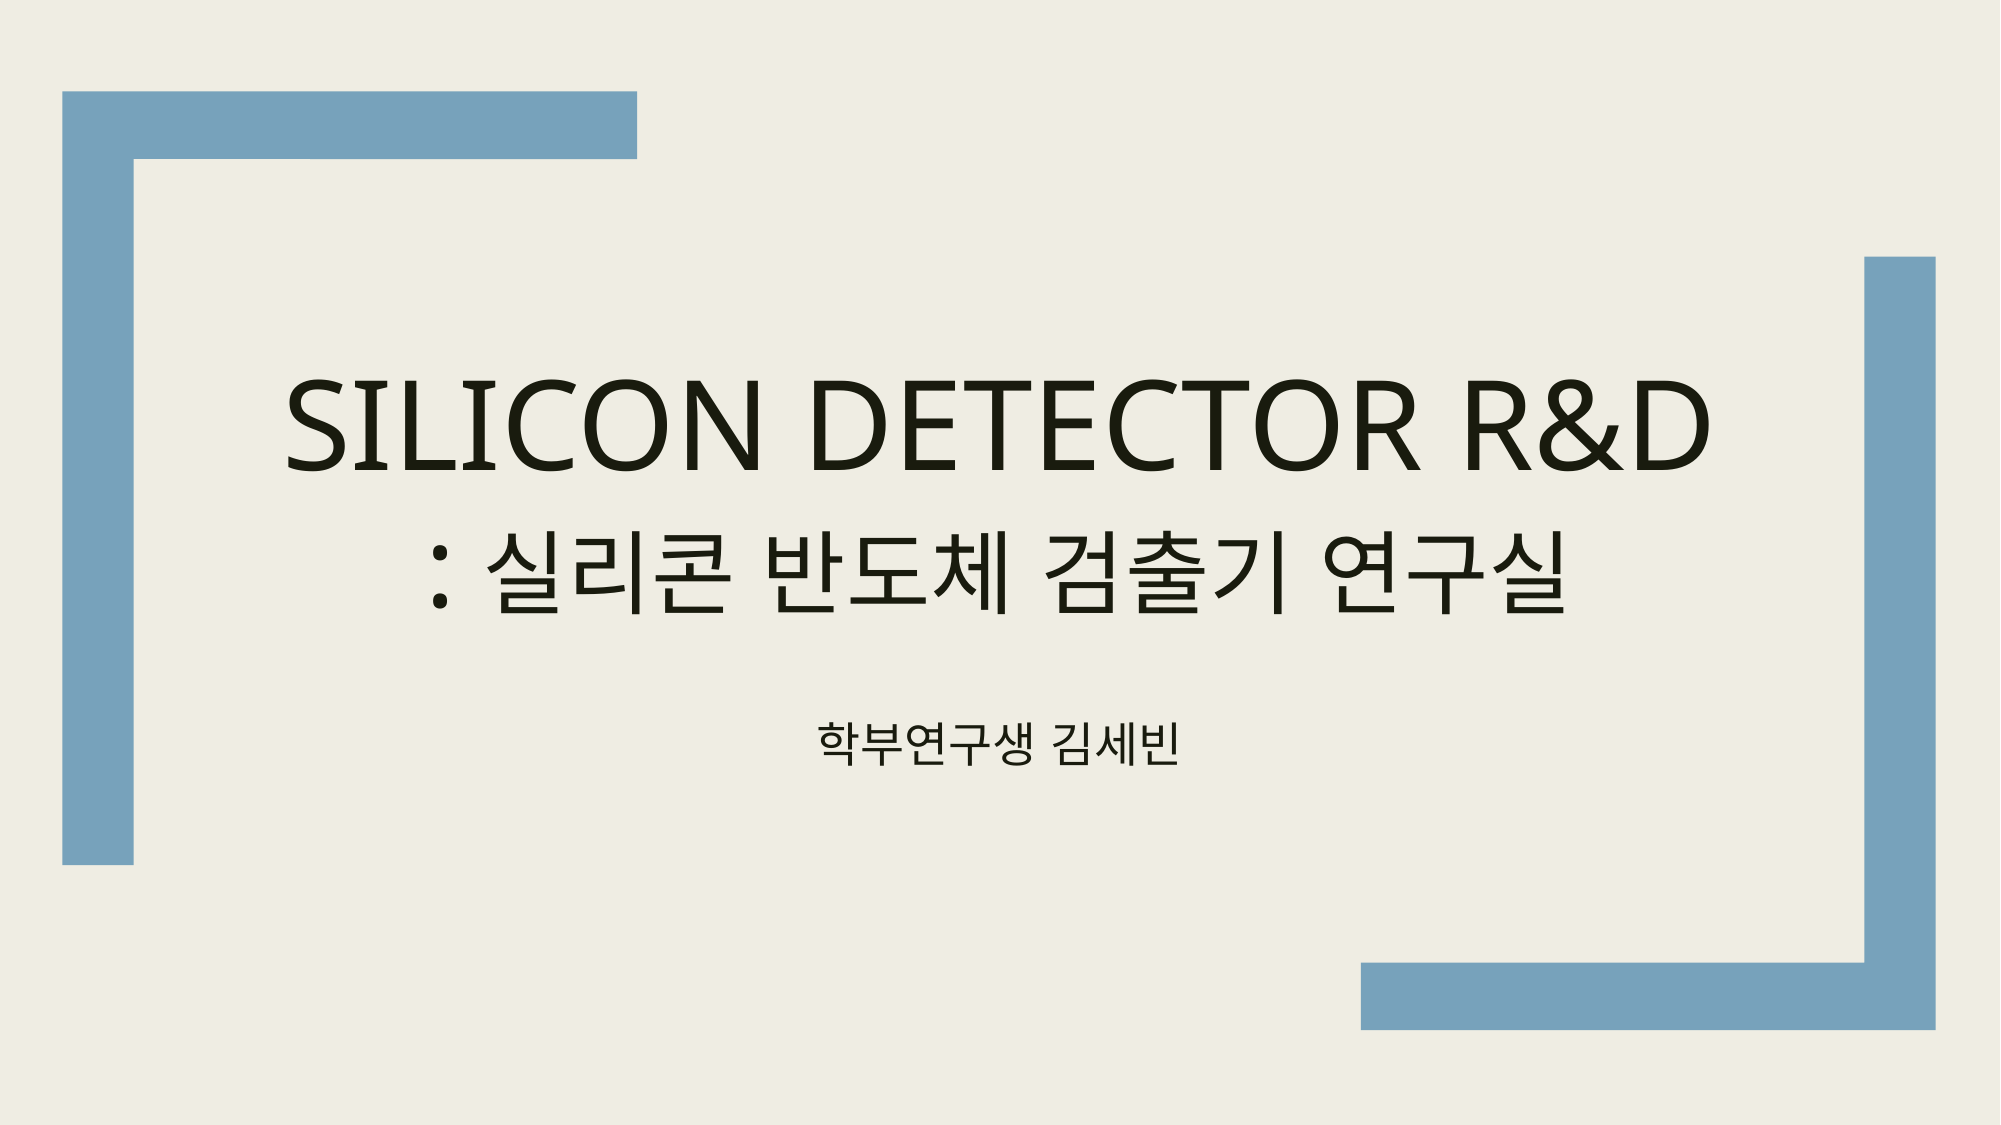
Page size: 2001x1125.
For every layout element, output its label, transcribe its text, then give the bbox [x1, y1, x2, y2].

title Silicon Detector R&D :실리콘 반도체 검출기 연구실 [254, 293, 1746, 638]
subtitle 학부연구생 김세빈 [439, 699, 1561, 932]
